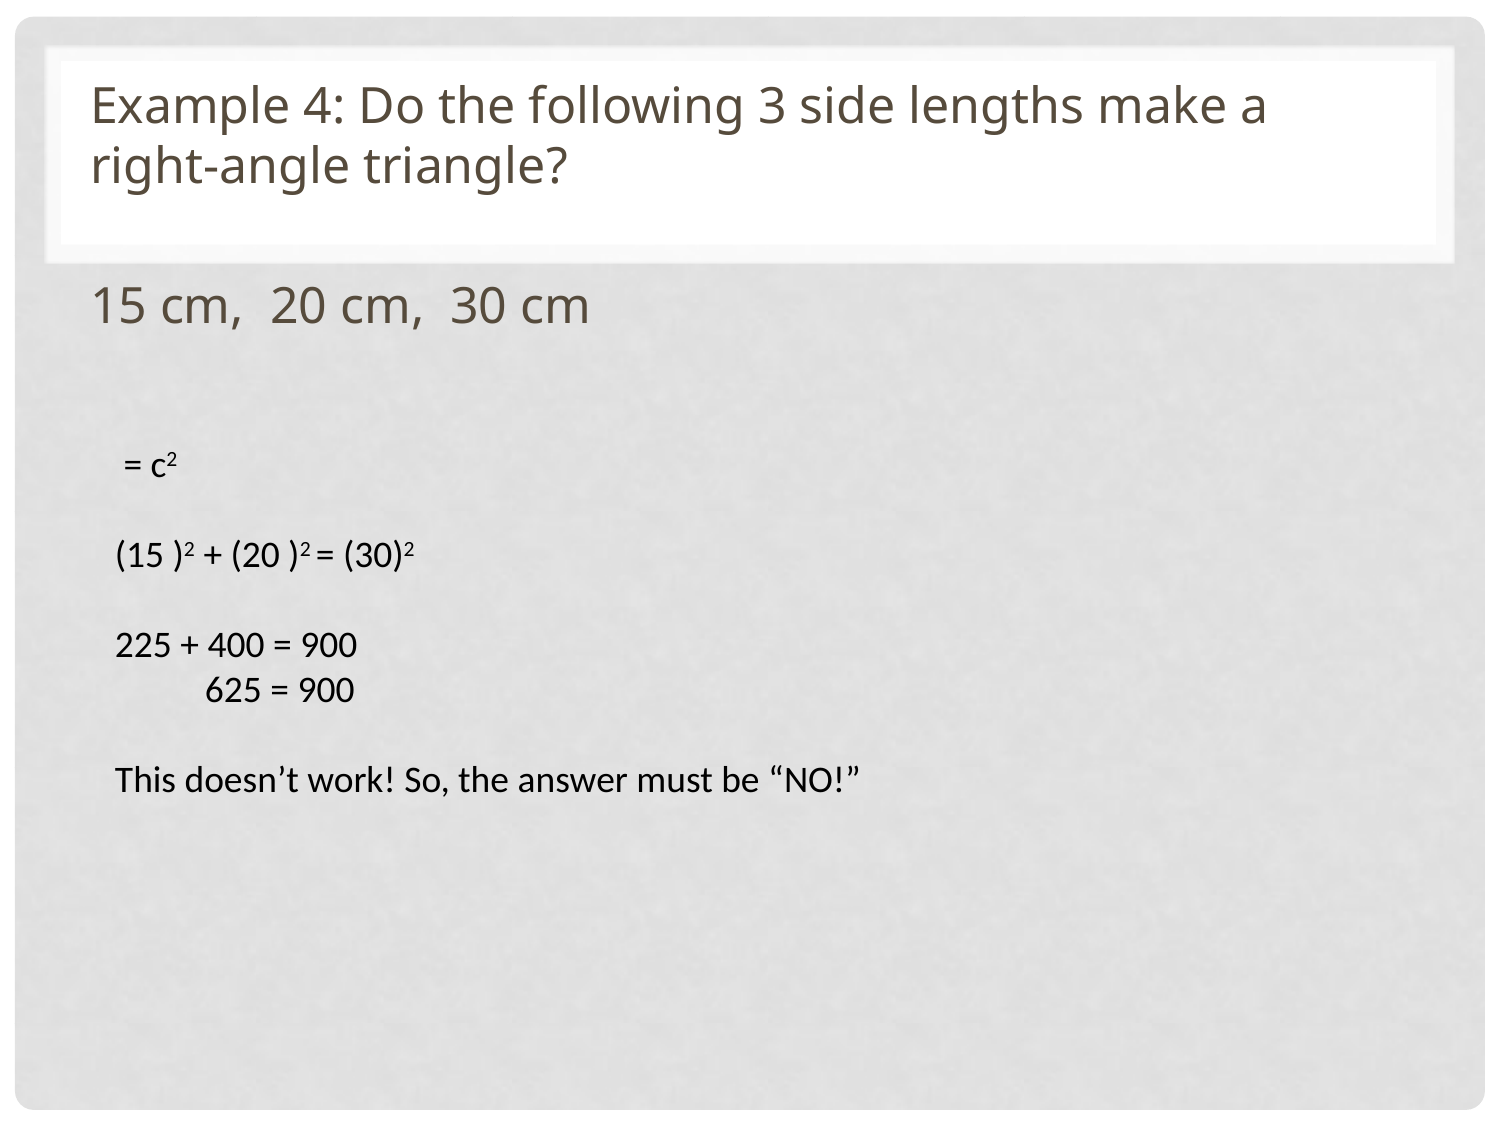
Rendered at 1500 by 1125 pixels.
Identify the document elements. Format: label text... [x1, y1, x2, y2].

list Example 4: Do the following 3 side lengths make a right-angle triangle? 15 cm, 20 cm, 30 cm [75, 66, 1425, 1005]
